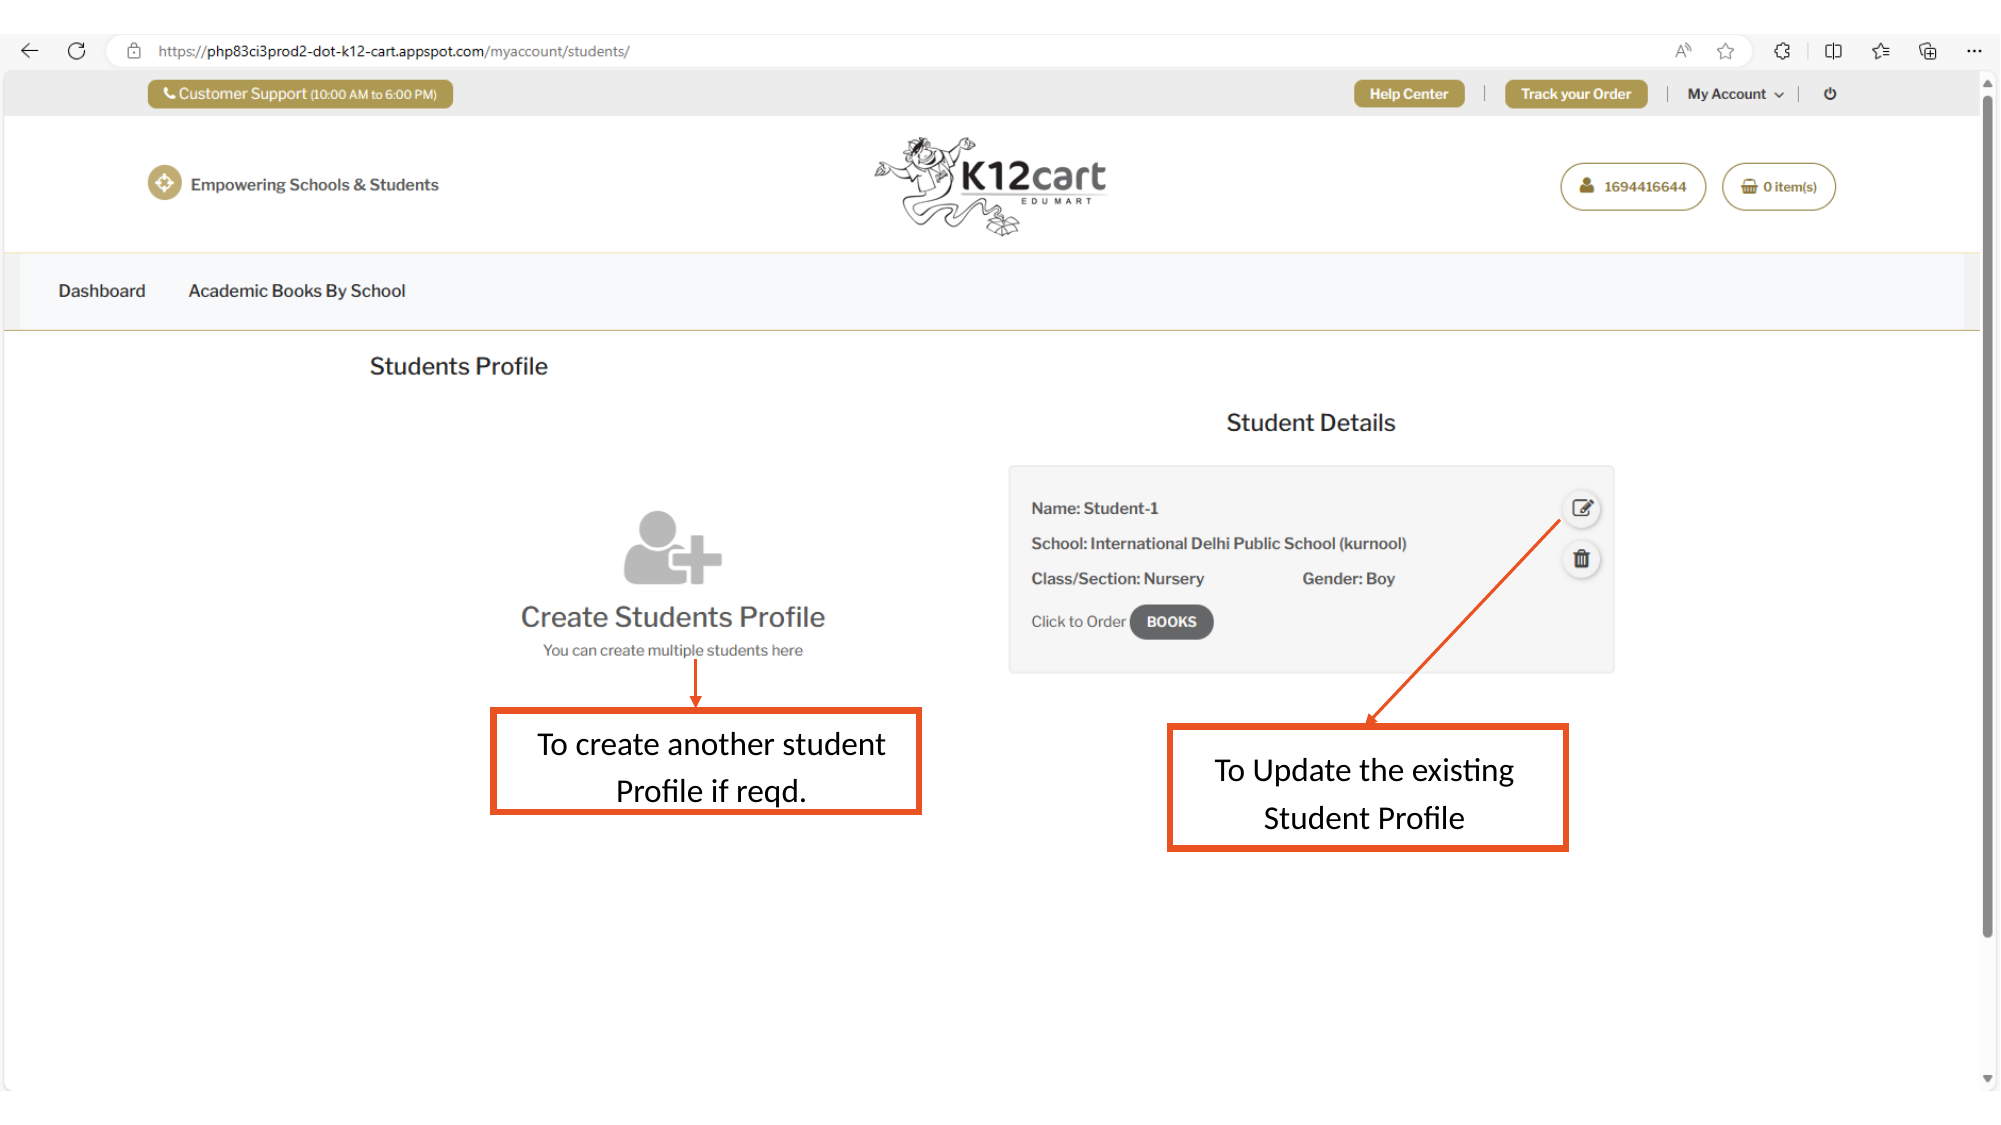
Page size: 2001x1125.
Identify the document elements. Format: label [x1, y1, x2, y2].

text_box [1364, 519, 1560, 727]
picture [0, 34, 2000, 1091]
